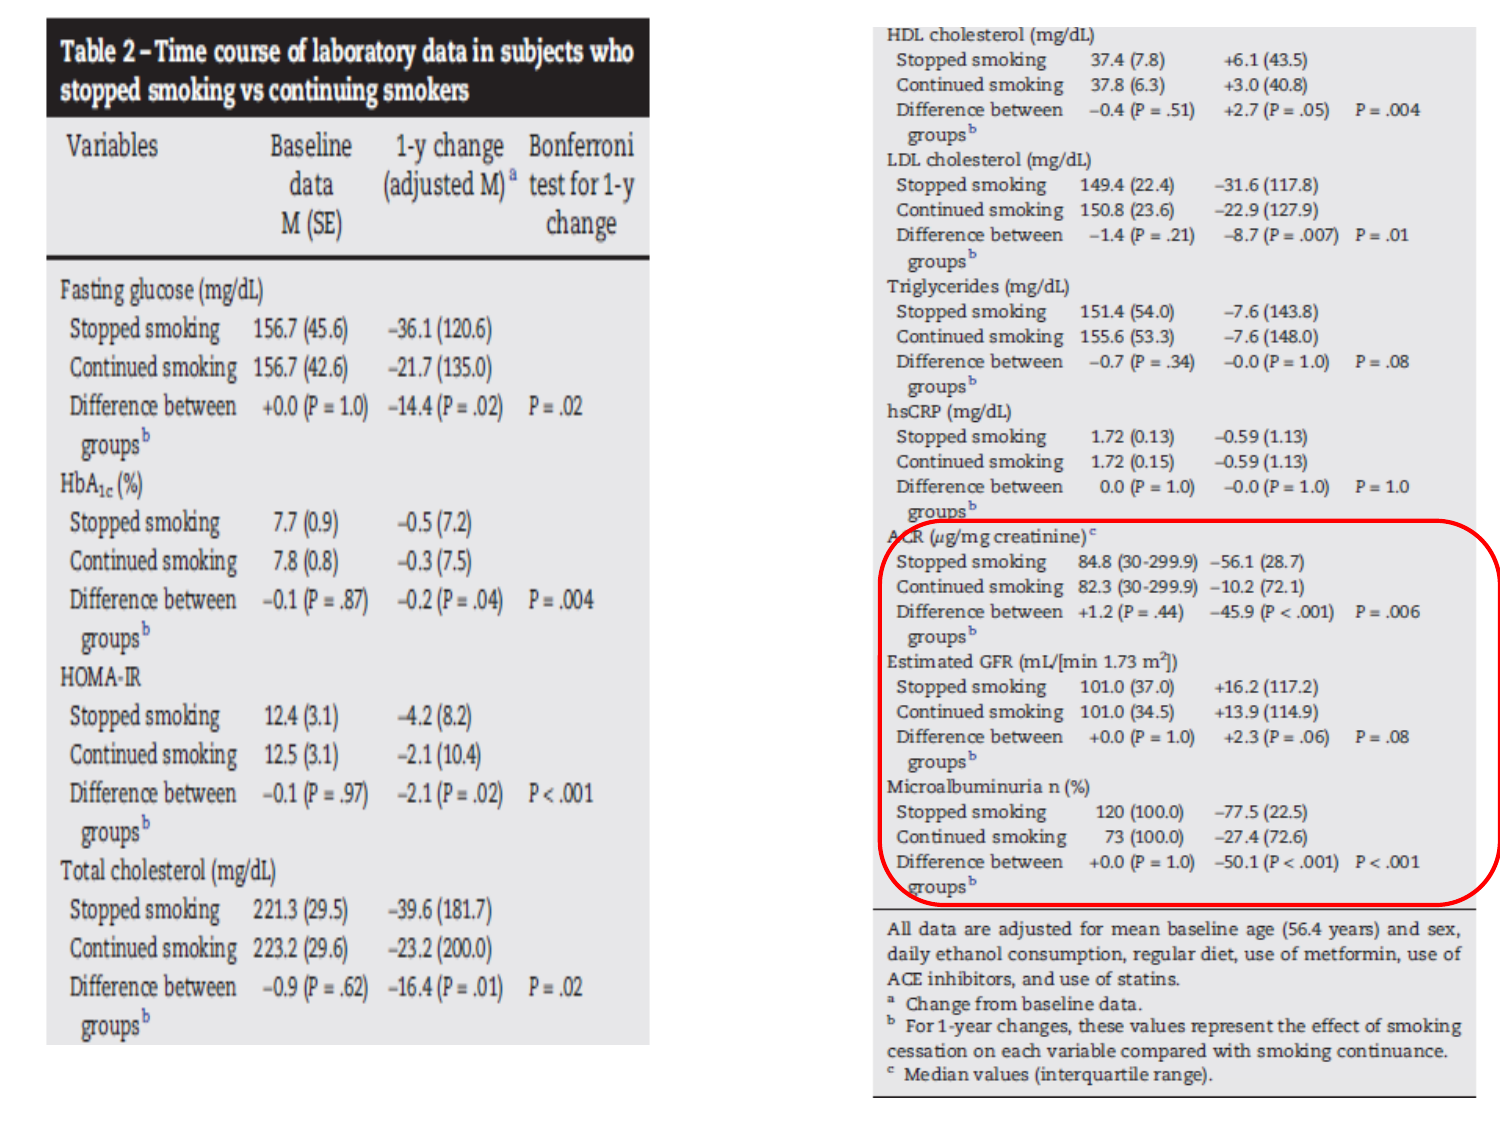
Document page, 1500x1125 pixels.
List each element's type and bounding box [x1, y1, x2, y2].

picture [820, 27, 1478, 1098]
text_box [1483, 538, 1500, 888]
picture [0, 0, 653, 1045]
